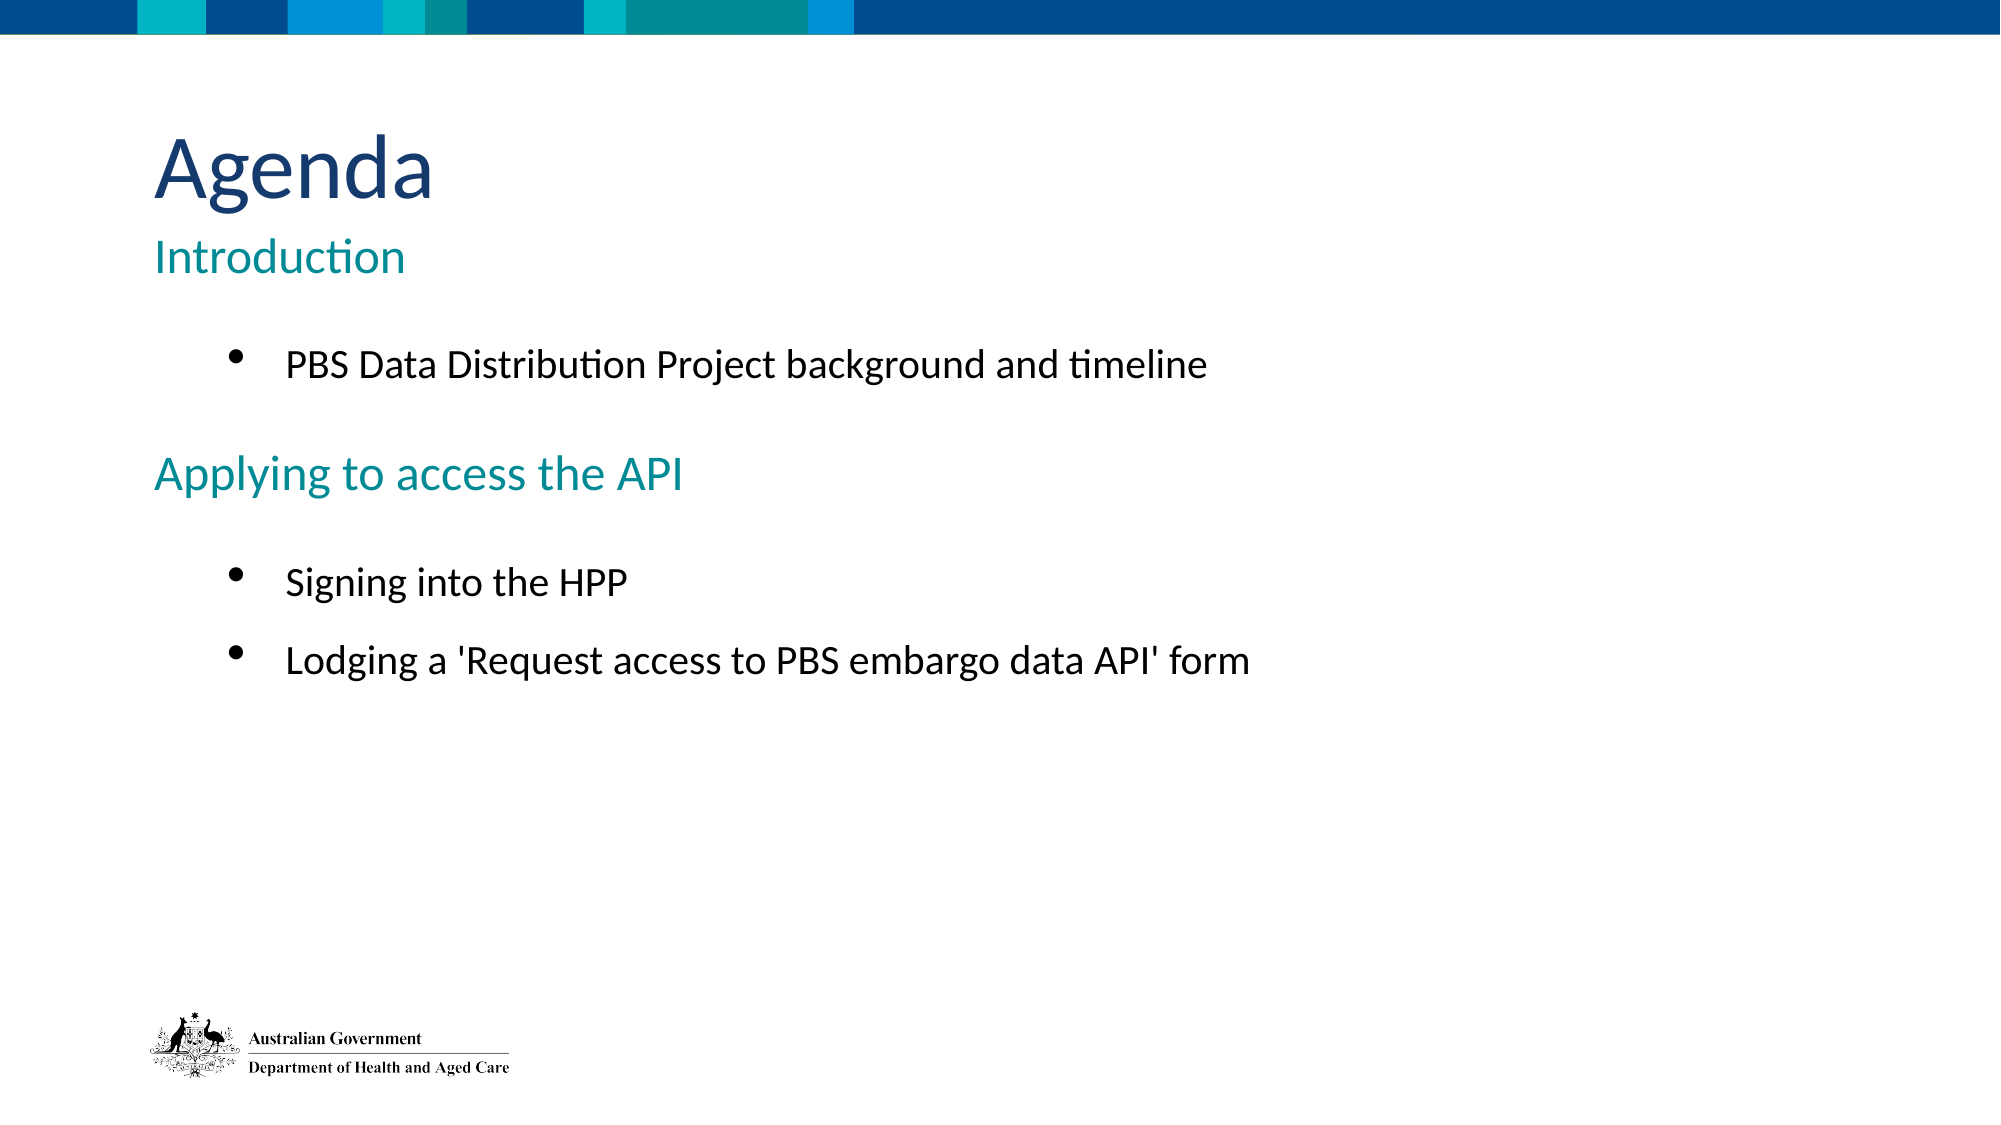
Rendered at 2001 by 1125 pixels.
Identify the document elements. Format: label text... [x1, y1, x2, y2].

text_box Introduction PBS Data Distribution Project background and timeline Applying to access the API Signing into the HPP Lodging a 'Request access to PBS embargo data API' form [139, 211, 1873, 691]
picture [150, 1011, 509, 1078]
text_box Agenda [139, 111, 1934, 226]
